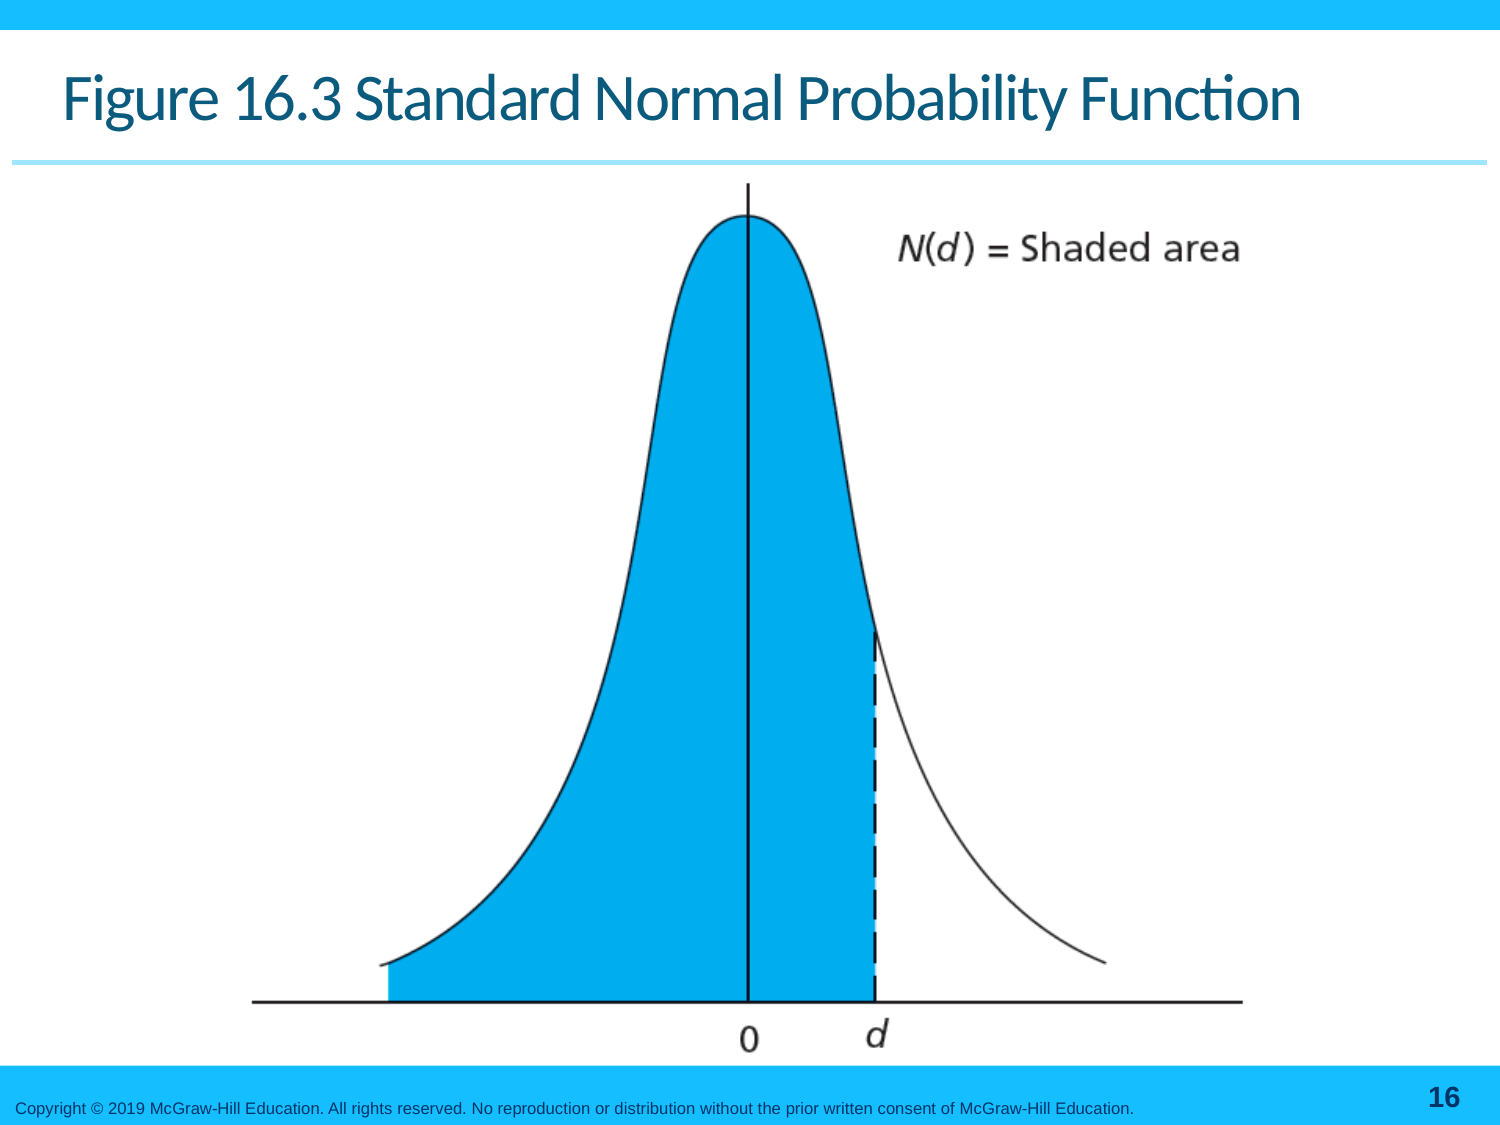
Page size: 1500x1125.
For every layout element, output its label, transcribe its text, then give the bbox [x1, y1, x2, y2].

title Figure 16.3 Standard Normal Probability Function [47, 24, 1453, 163]
picture [235, 171, 1265, 1063]
